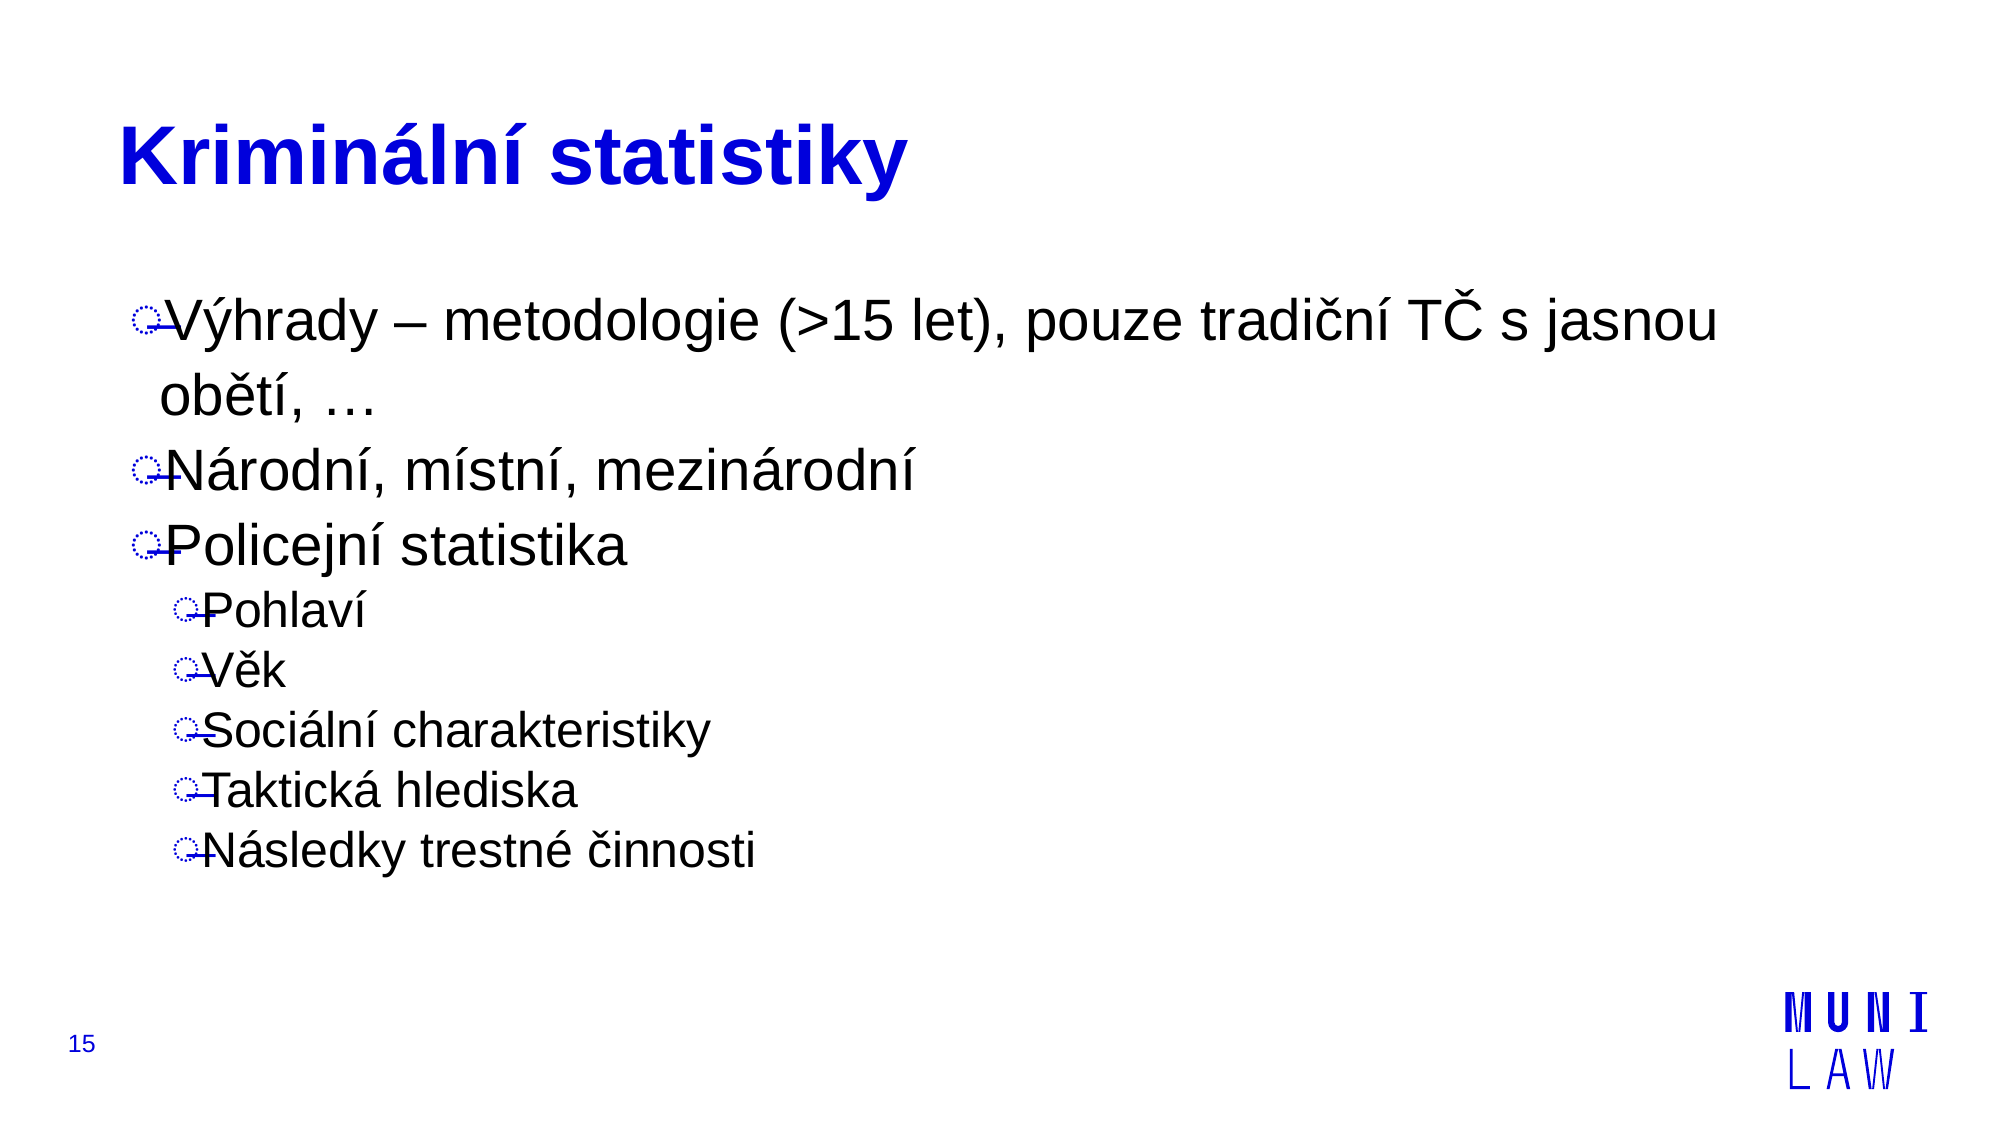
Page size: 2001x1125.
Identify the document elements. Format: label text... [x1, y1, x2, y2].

title Kriminální statistiky [118, 118, 1883, 193]
slide_number 15 [67, 1021, 110, 1063]
list Výhrady – metodologie (>15 let), pouze tradiční TČ s jasnou obětí, … Národní, místní, mezinárodní Policejní statistika Pohlaví Věk Sociální charakteristiky Taktická hlediska Následky trestné činnosti [118, 277, 1883, 957]
